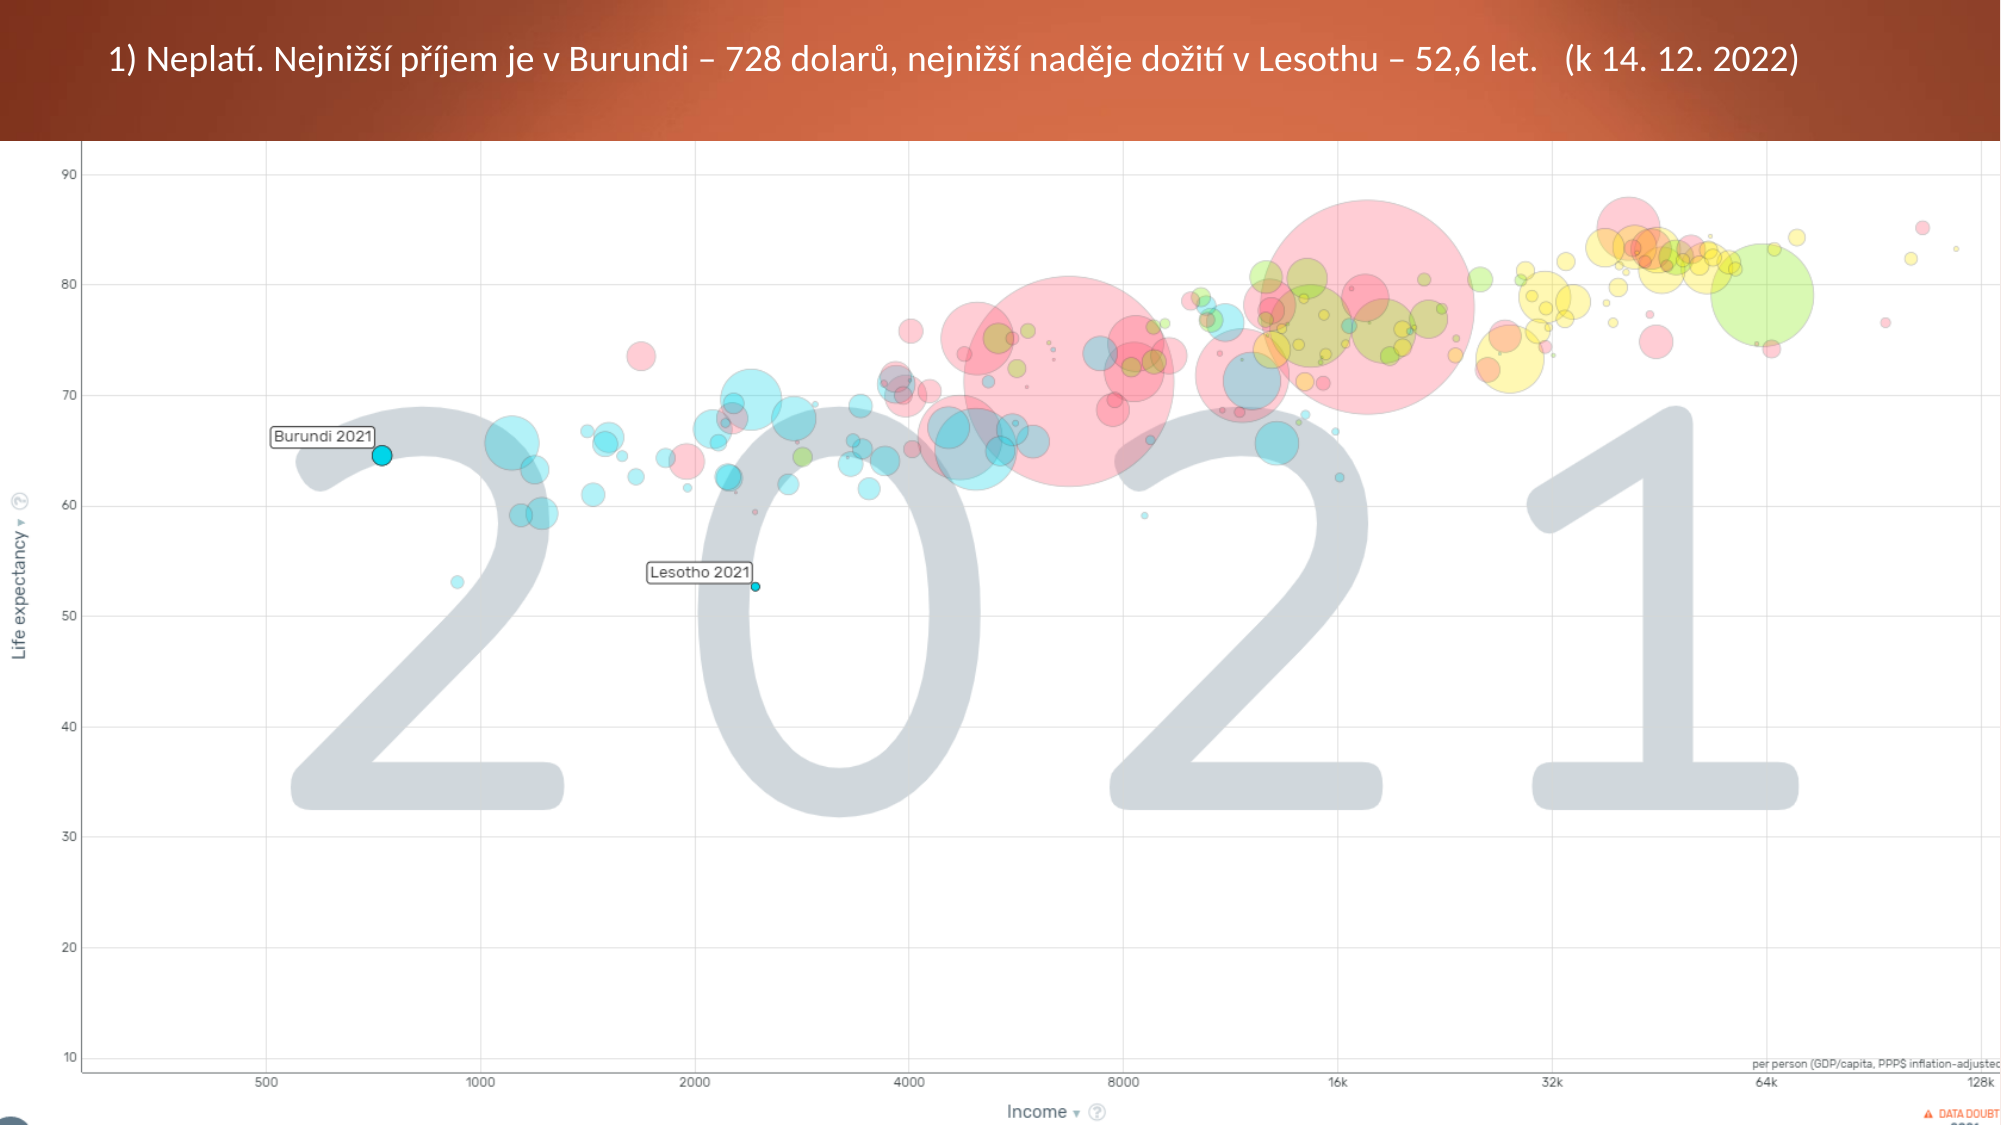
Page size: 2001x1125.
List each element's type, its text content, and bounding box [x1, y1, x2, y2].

text_box 1) Neplatí. Nejnižší příjem je v Burundi – 728 dolarů, nejnižší naděje dožití v Lesothu – 52,6 let. (k 14. 12. 2022) [92, 27, 1908, 87]
picture [0, 0, 2001, 1125]
